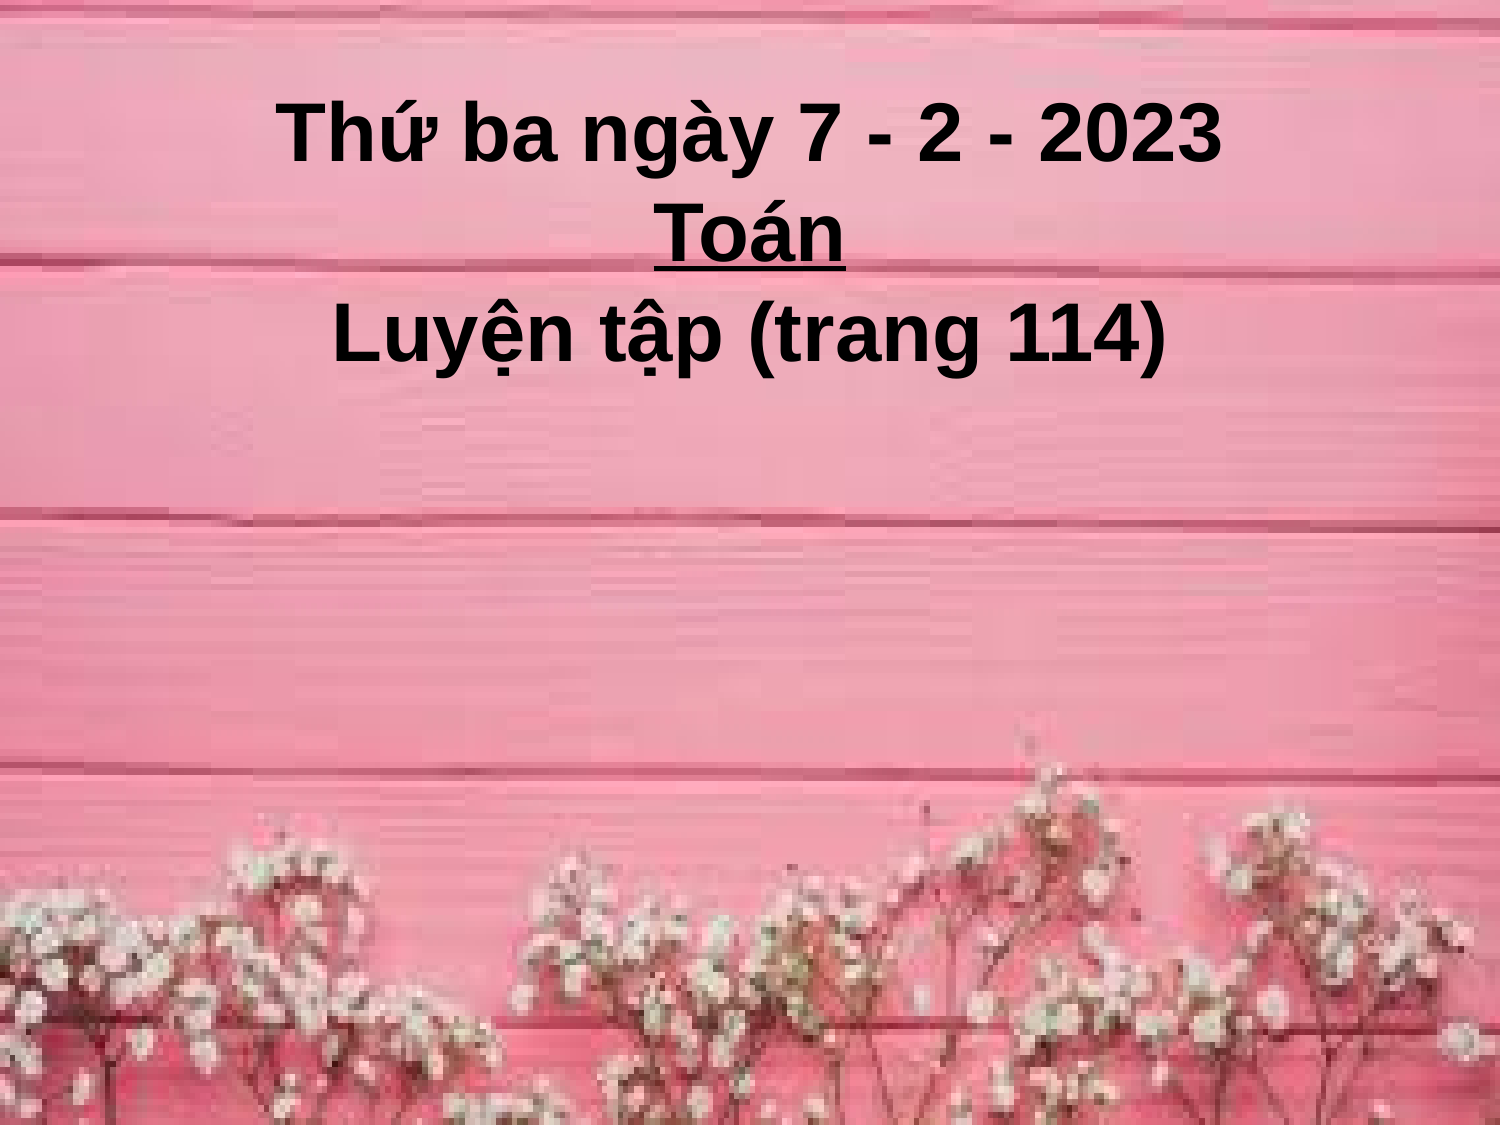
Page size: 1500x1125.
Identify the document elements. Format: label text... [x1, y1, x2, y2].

picture [0, 0, 1500, 45]
picture [0, 512, 1500, 1125]
title Thứ ba ngày 7 - 2 - 2023 Toán Luyện tập (trang 114) [0, 45, 1500, 512]
